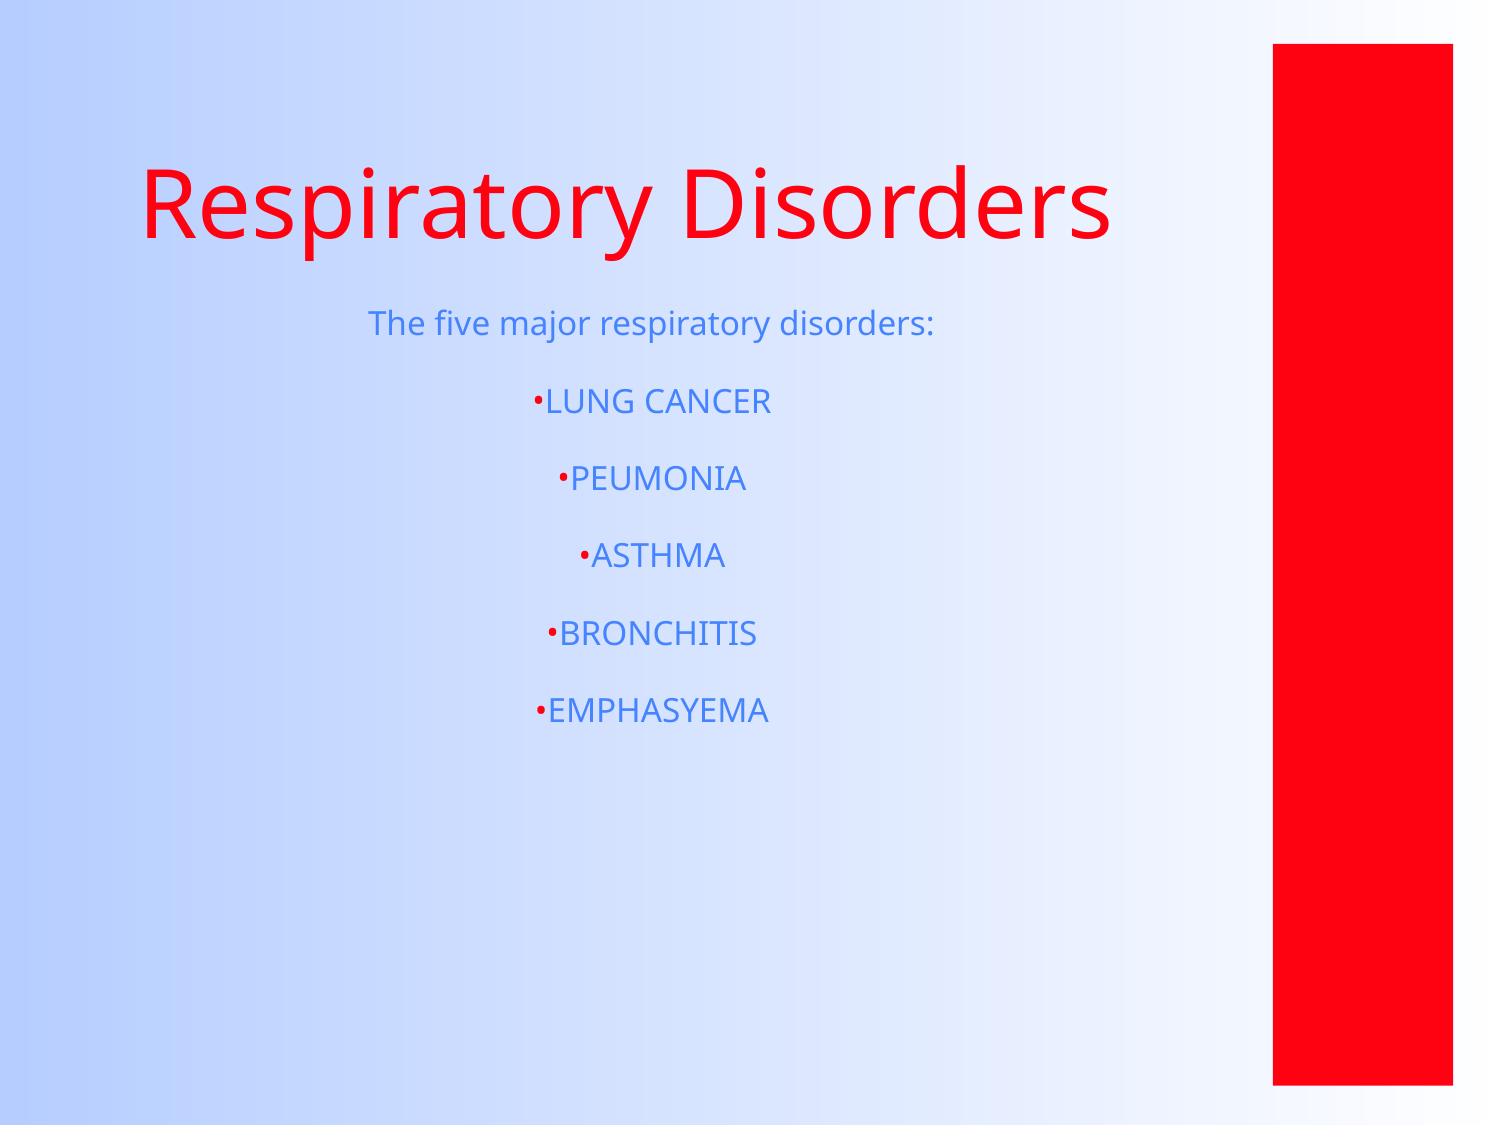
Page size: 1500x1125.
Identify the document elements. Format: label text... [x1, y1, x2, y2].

list The five major respiratory disorders: LUNG CANCER PEUMONIA ASTHMA BRONCHITIS EMPHASYEMA [199, 294, 1105, 1065]
title Respiratory Disorders [0, 35, 1129, 265]
